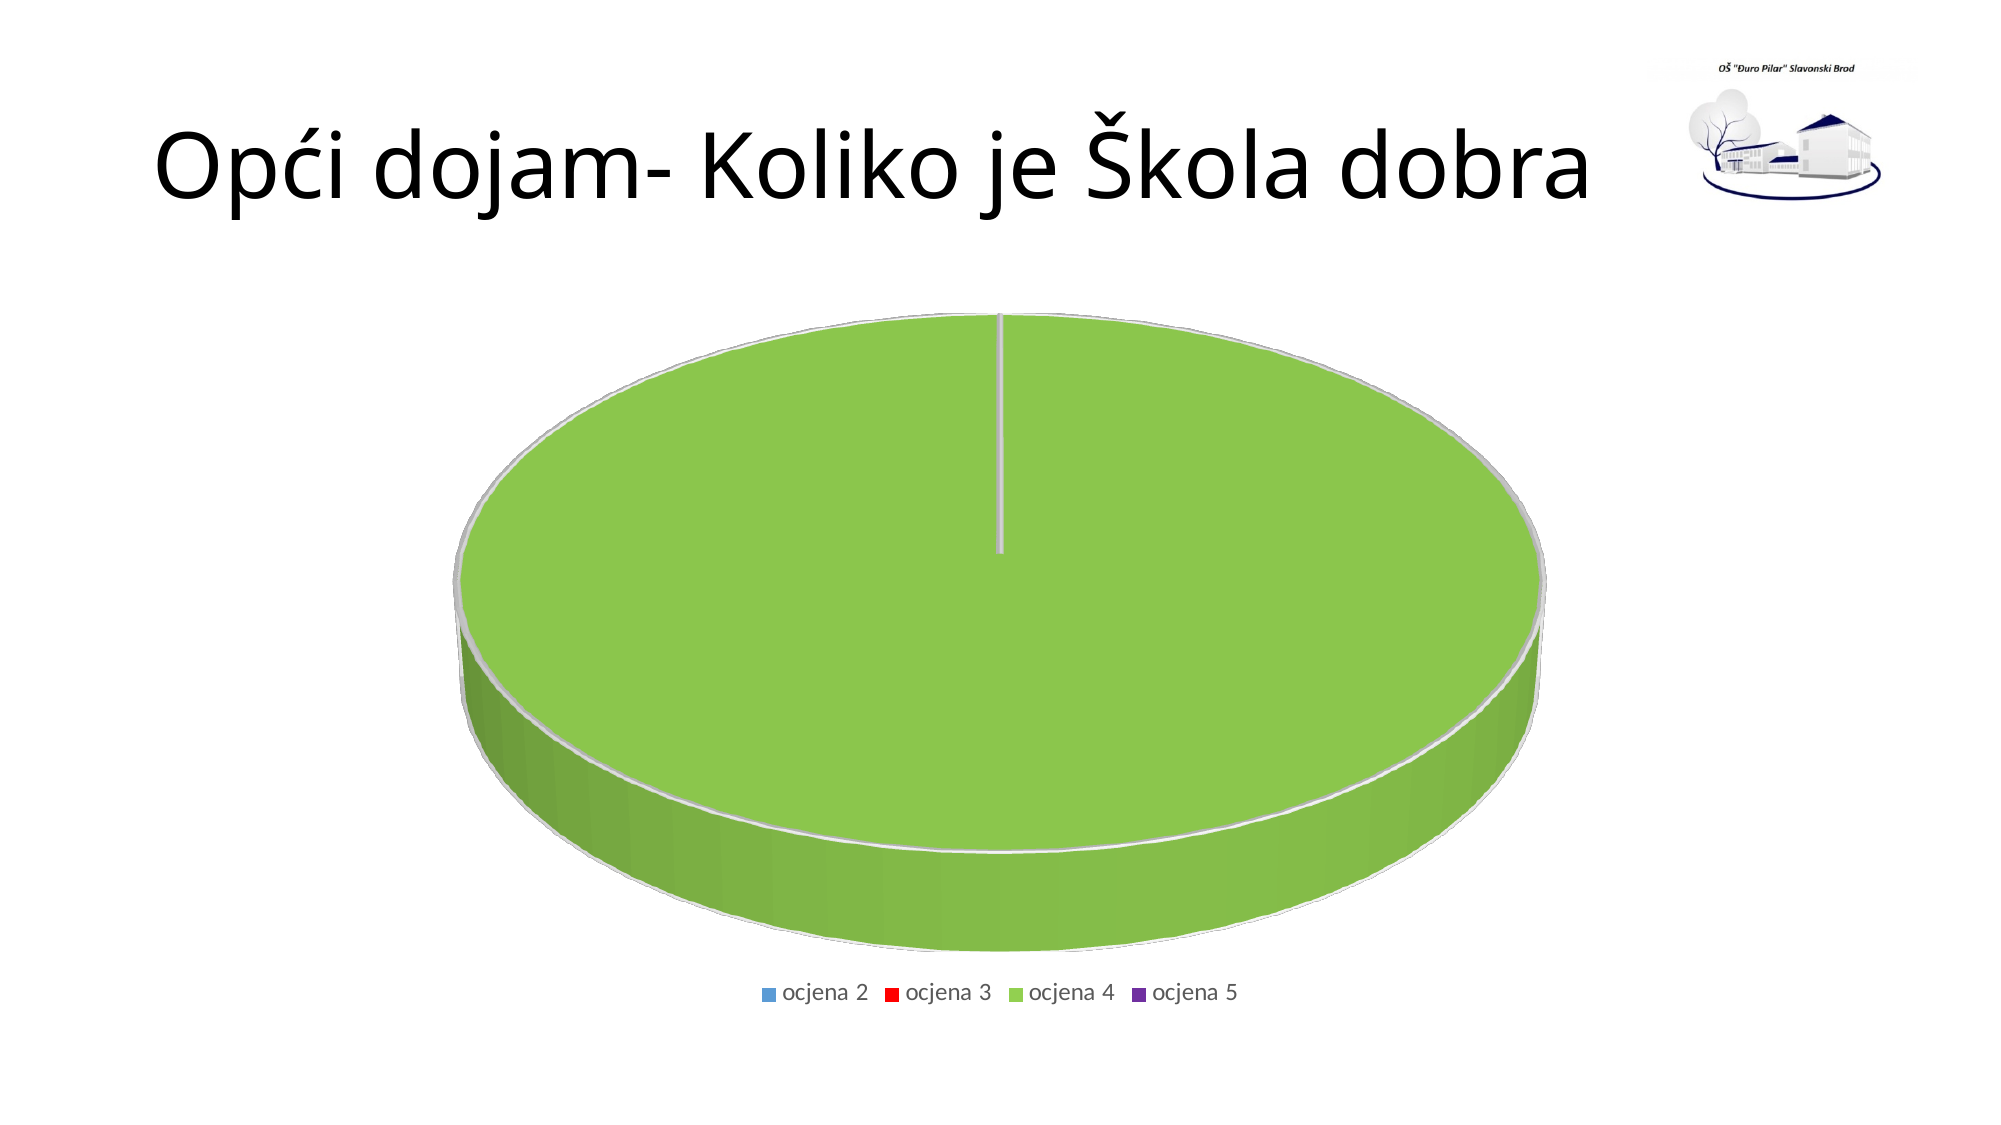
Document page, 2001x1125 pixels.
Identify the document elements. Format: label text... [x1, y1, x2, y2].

picture [1647, 52, 1918, 210]
chart [137, 299, 1863, 1014]
title Opći dojam- Koliko je Škola dobra [137, 59, 1863, 278]
